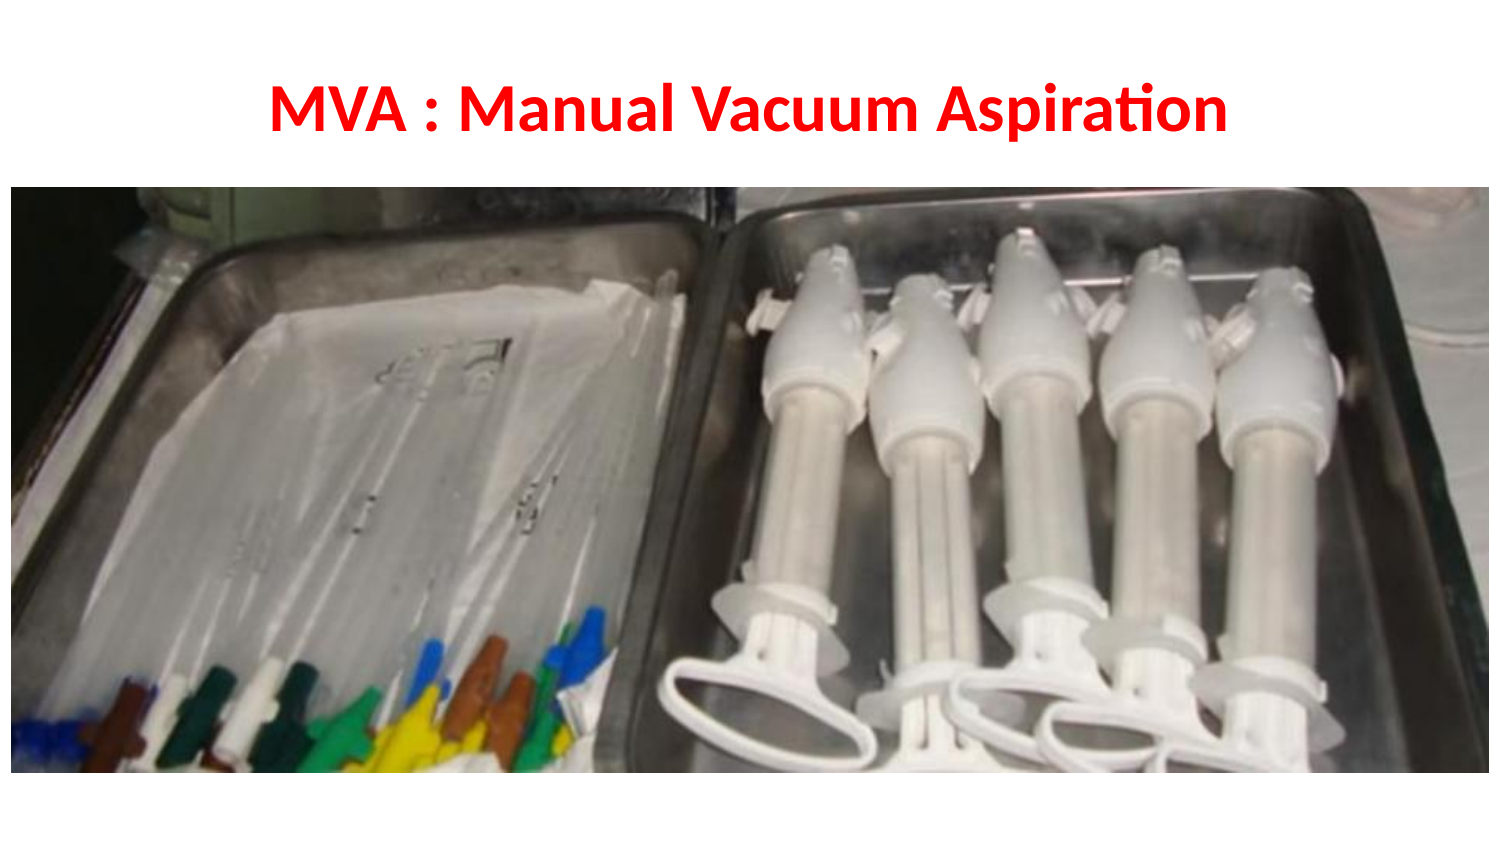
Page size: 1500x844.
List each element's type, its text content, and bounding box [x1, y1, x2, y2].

title MVA : Manual Vacuum Aspiration [75, 33, 1425, 175]
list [10, 187, 1489, 773]
